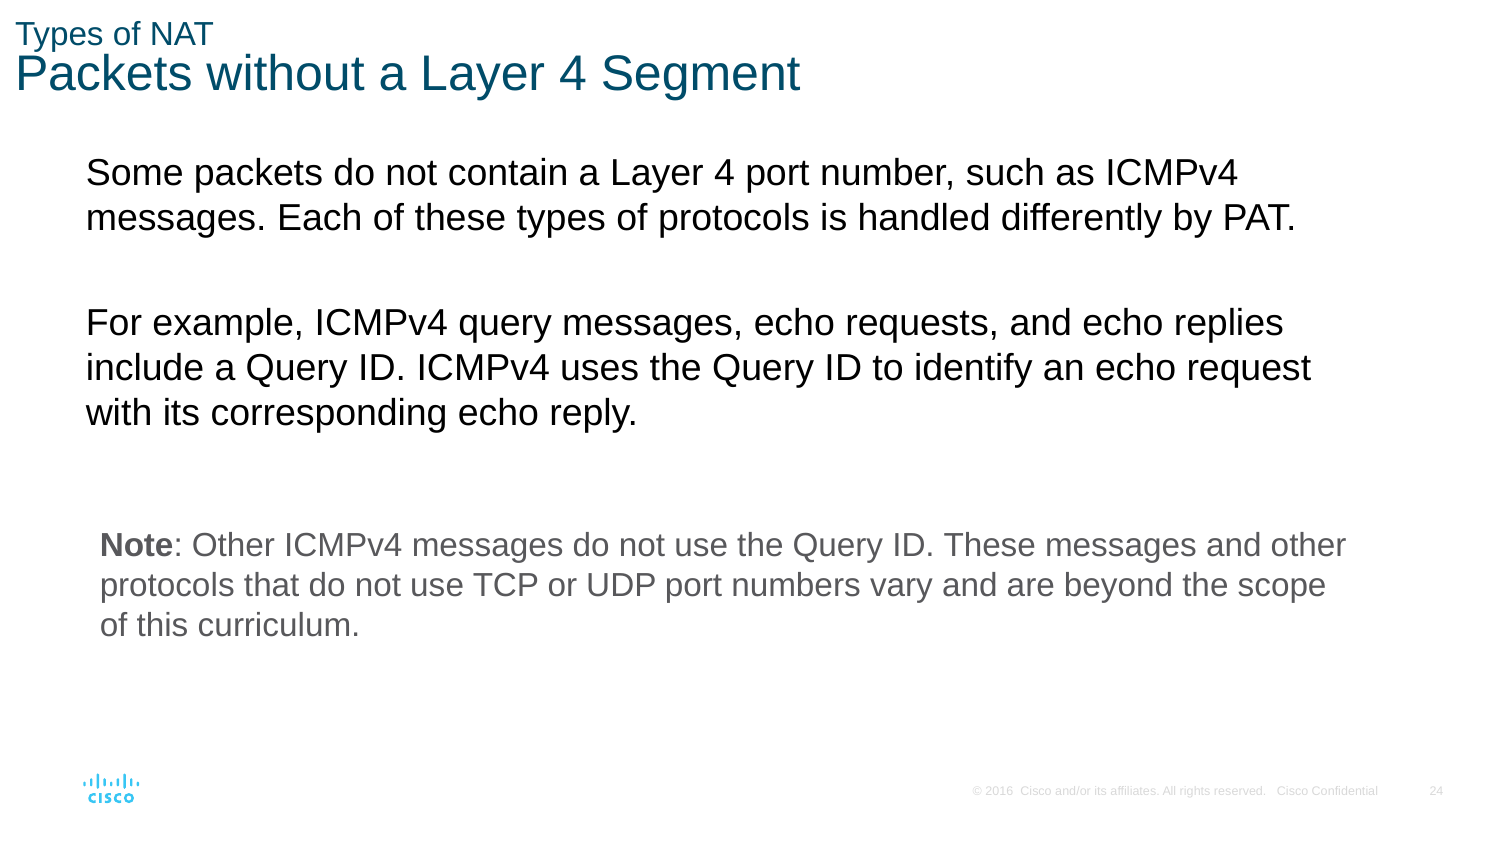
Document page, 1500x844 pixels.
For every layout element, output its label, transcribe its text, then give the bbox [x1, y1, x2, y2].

text_box Note: Other ICMPv4 messages do not use the Query ID. These messages and other protocols that do not use TCP or UDP port numbers vary and are beyond the scope of this curriculum. [85, 515, 1369, 651]
list Some packets do not contain a Layer 4 port number, such as ICMPv4 messages. Each of these types of protocols is handled differently by PAT. For example, ICMPv4 query messages, echo requests, and echo replies include a Query ID. ICMPv4 uses the Query ID to identify an echo request with its corresponding echo reply. [70, 140, 1387, 498]
title Types of NAT Packets without a Layer 4 Segment [0, 0, 1369, 121]
